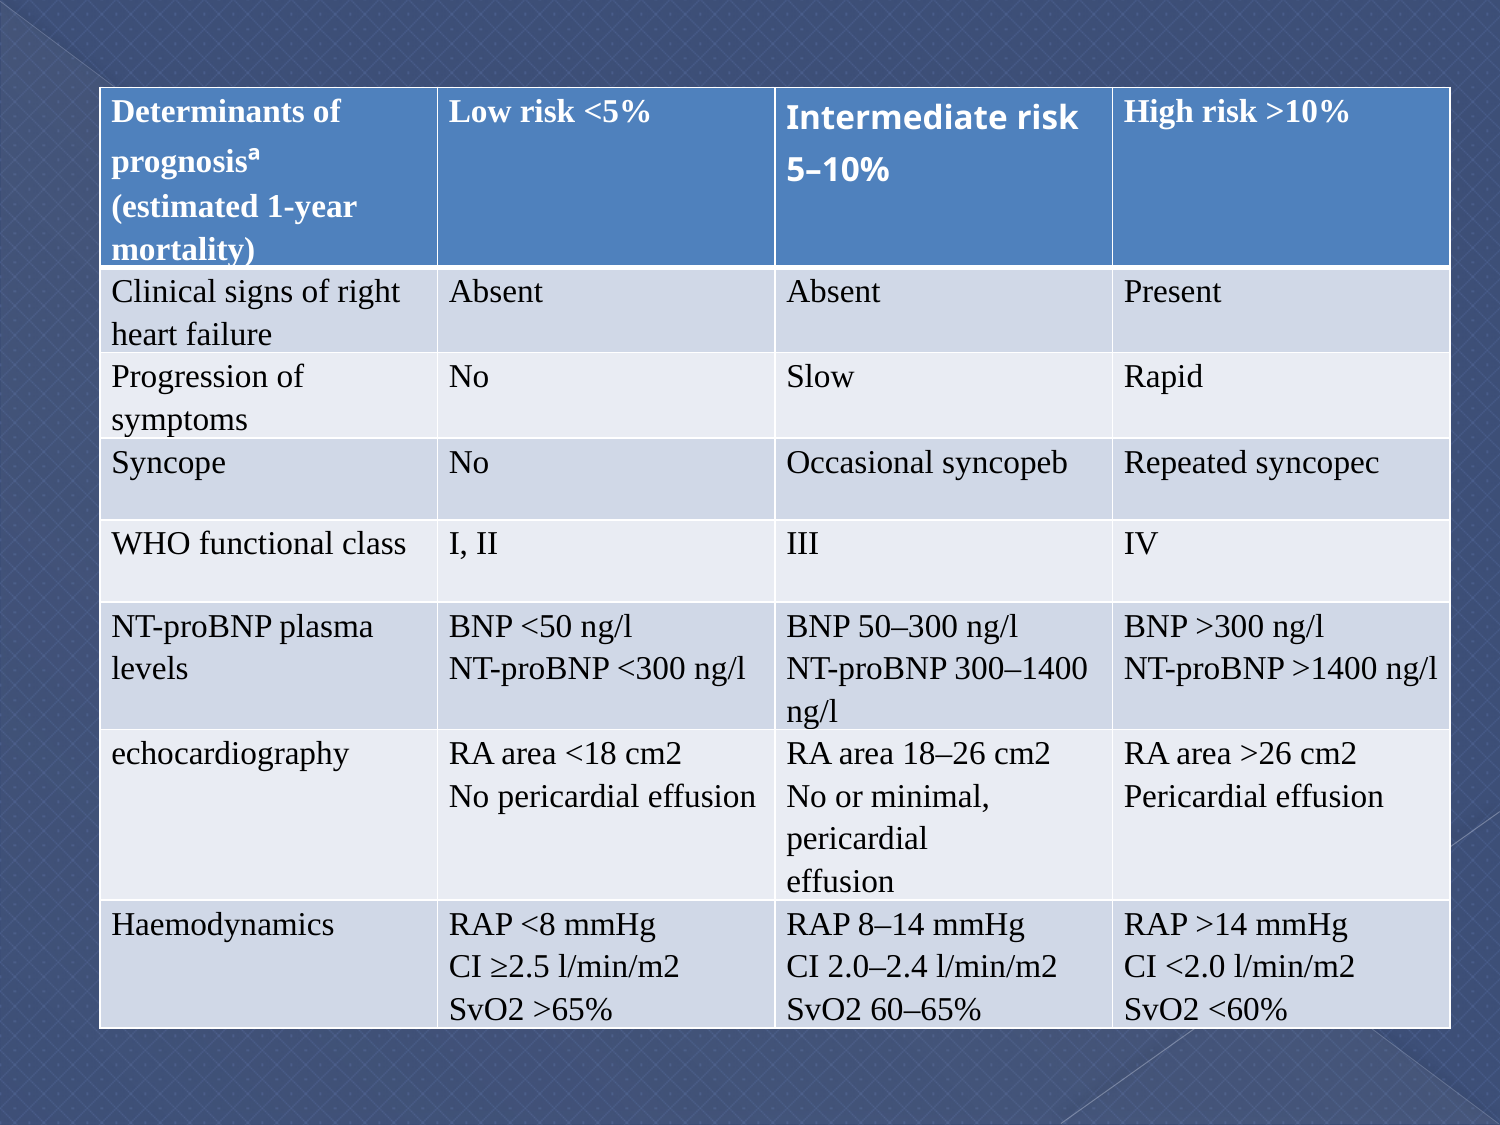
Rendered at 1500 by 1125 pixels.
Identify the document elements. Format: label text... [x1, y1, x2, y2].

table_cell RAP 8–14 mmHg CI 2.0–2.4 l/min/m2 SvO2 60–65% [776, 901, 1112, 1027]
table_header Low risk <5% [438, 88, 774, 265]
table_cell Progression of symptoms [101, 353, 437, 437]
table_header Intermediate risk 5–10% [776, 88, 1112, 265]
table_header Determinants of prognosisª (estimated 1-year mortality) [101, 88, 437, 265]
table_cell III [776, 521, 1112, 601]
table_cell No [438, 353, 774, 437]
table_cell RAP <8 mmHg CI ≥2.5 l/min/m2 SvO2 >65% [438, 901, 774, 1027]
table_cell NT-proBNP plasma levels [101, 603, 437, 729]
table_cell Slow [776, 353, 1112, 437]
table_cell No [438, 439, 774, 519]
table_header High risk >10% [1113, 88, 1449, 265]
table_cell Repeated syncopec [1113, 439, 1449, 519]
table_cell Rapid [1113, 353, 1449, 437]
table_cell Haemodynamics [101, 901, 437, 1027]
table_cell BNP 50–300 ng/l NT-proBNP 300–1400 ng/l [776, 603, 1112, 729]
table_cell RAP >14 mmHg CI <2.0 l/min/m2 SvO2 <60% [1113, 901, 1449, 1027]
table_cell RA area 18–26 cm2 No or minimal, pericardial effusion [776, 730, 1112, 899]
table_cell IV [1113, 521, 1449, 601]
table_cell WHO functional class [101, 521, 437, 601]
table_cell I, II [438, 521, 774, 601]
table_cell Absent [776, 270, 1112, 352]
table_cell RA area >26 cm2 Pericardial effusion [1113, 730, 1449, 899]
table_cell Absent [438, 270, 774, 352]
table_cell BNP >300 ng/l NT-proBNP >1400 ng/l [1113, 603, 1449, 729]
table_cell Present [1113, 270, 1449, 352]
table_cell Occasional syncopeb [776, 439, 1112, 519]
table_cell echocardiography [101, 730, 437, 899]
table_cell Syncope [101, 439, 437, 519]
table_cell RA area <18 cm2 No pericardial effusion [438, 730, 774, 899]
table_cell BNP <50 ng/l NT-proBNP <300 ng/l [438, 603, 774, 729]
table_cell Clinical signs of right heart failure [101, 270, 437, 352]
